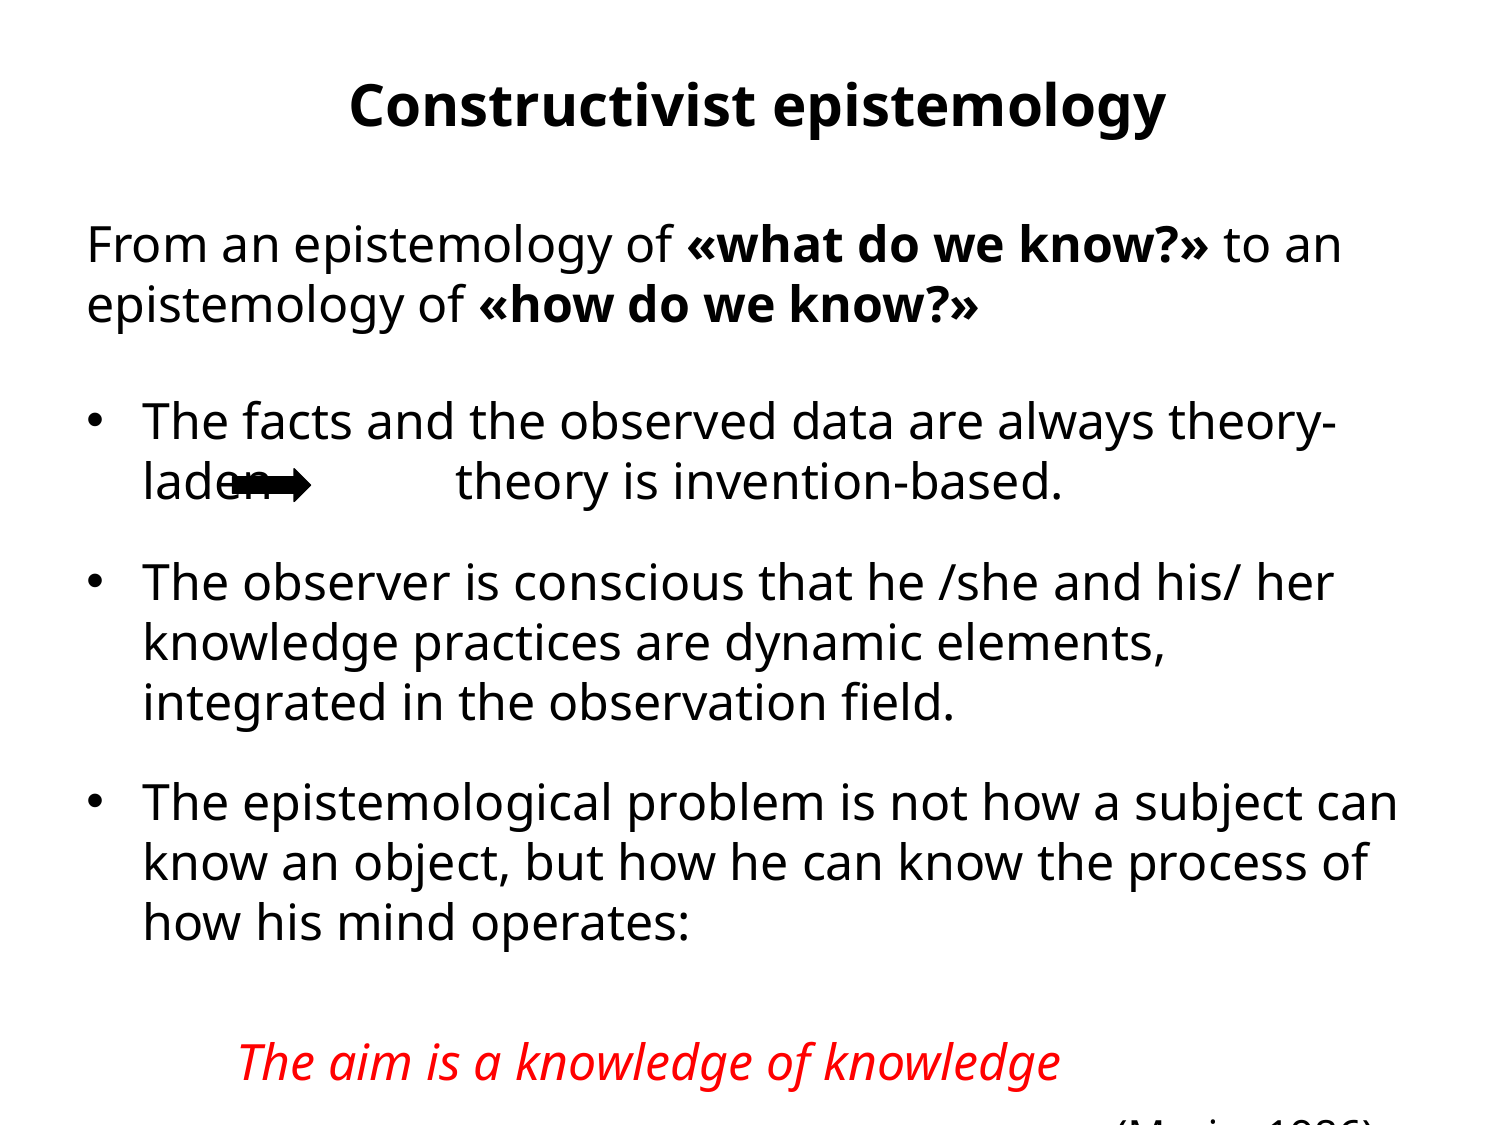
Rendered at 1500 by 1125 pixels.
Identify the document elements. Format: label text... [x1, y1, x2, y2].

text_box From an epistemology of «what do we know?» to an epistemology of «how do we know?» The facts and the observed data are always theory-laden theory is invention-based. The observer is conscious that he /she and his/ her knowledge practices are dynamic elements, integrated in the observation field. The epistemological problem is not how a subject can know an object, but how he can know the process of how his mind operates: The aim is a knowledge of knowledge (Morin, 1986) [71, 205, 1426, 950]
text_box Constructivist epistemology [89, 60, 1426, 148]
text_box [232, 468, 311, 502]
